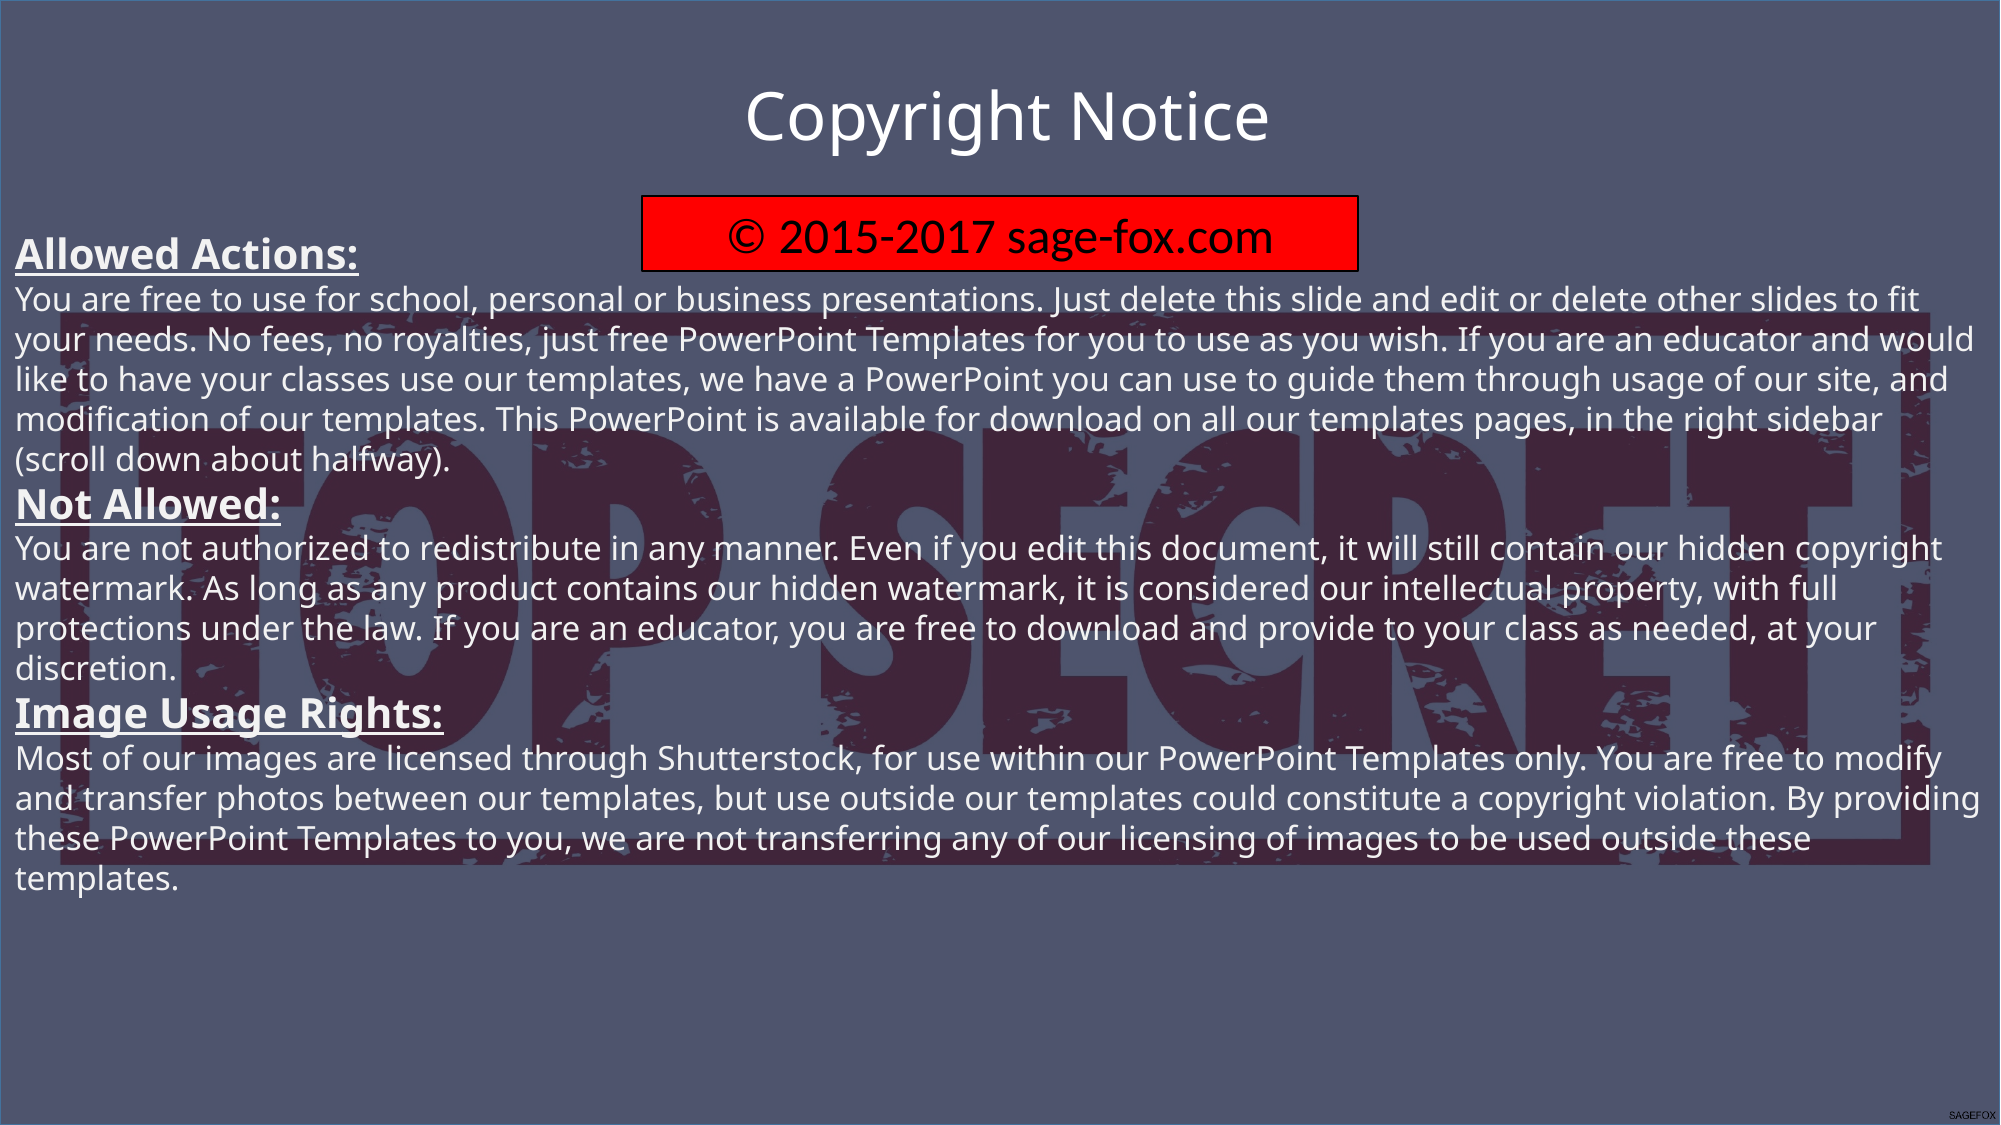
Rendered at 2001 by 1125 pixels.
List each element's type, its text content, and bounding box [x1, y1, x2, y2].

text_box © 2015-2017 sage-fox.com [641, 196, 1358, 272]
text_box Allowed Actions: You are free to use for school, personal or business presentations. Just delete this slide and edit or delete other slides to fit your needs. No fees, no royalties, just free PowerPoint Templates for you to use as you wish. If you are an educator and would like to have your classes use our templates, we have a PowerPoint you can use to guide them through usage of our site, and modification of our templates. This PowerPoint is available for download on all our templates pages, in the right sidebar (scroll down about halfway). Not Allowed: You are not authorized to redistribute in any manner. Even if you edit this document, it will still contain our hidden copyright watermark. As long as any product contains our hidden watermark, it is considered our intellectual property, with full protections under the law. If you are an educator, you are free to download and provide to your class as needed, at your discretion. Image Usage Rights: Most of our images are licensed through Shutterstock, for use within our PowerPoint Templates only. You are free to modify and transfer photos between our templates, but use outside our templates could constitute a copyright violation. By providing these PowerPoint Templates to you, we are not transferring any of our licensing of images to be used outside these templates. [0, 0, 2000, 1125]
title Copyright Notice [493, 60, 1524, 178]
